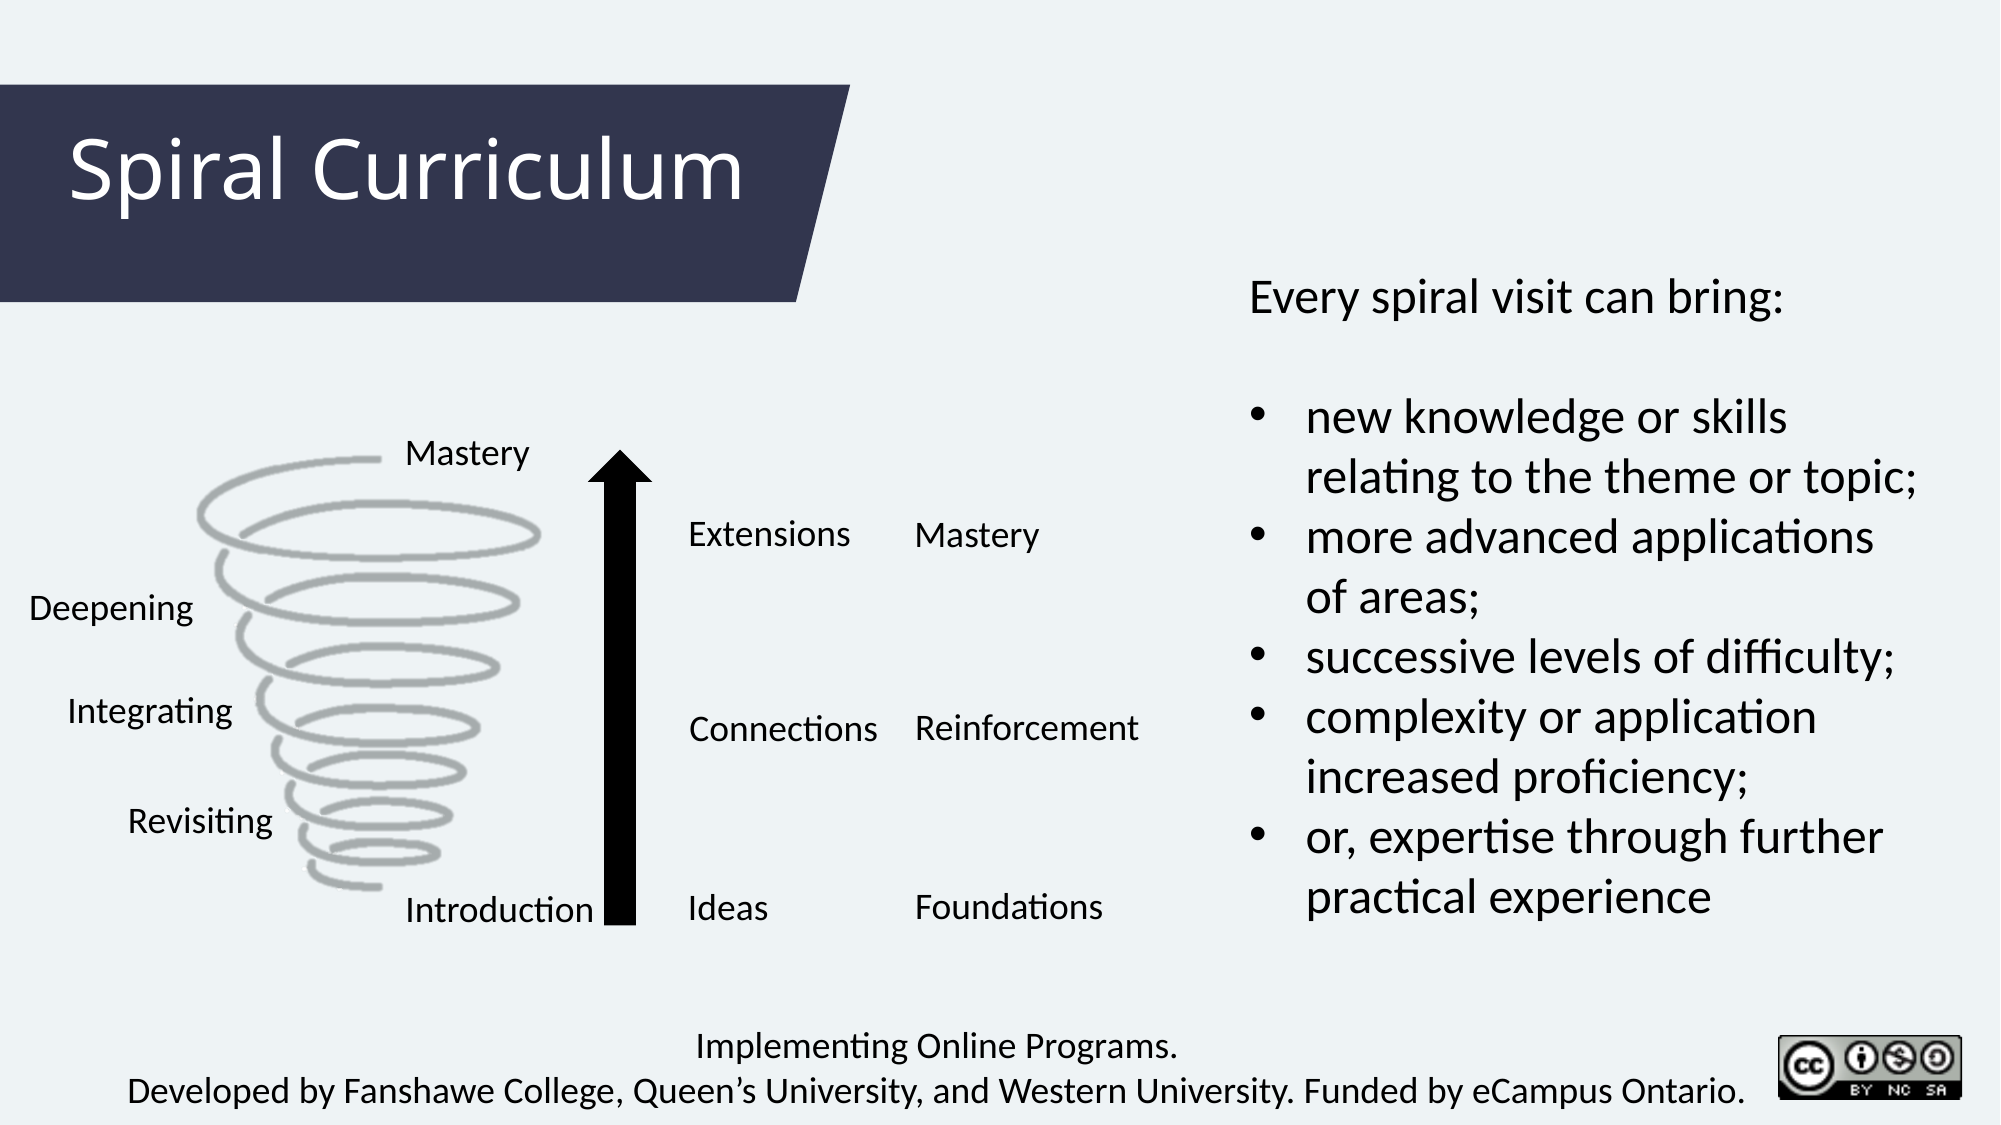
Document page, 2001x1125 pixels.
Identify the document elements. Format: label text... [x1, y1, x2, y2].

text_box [13, 334, 646, 958]
text_box Spiral Curriculum [54, 108, 762, 224]
picture [1778, 1035, 1963, 1100]
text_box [646, 451, 1157, 937]
text_box Every spiral visit can bring: new knowledge or skills relating to the theme or topic; more advanced applications of areas; successive levels of difficulty; complexity or application increased proficiency; or, expertise through further practical experience [1234, 256, 1938, 931]
